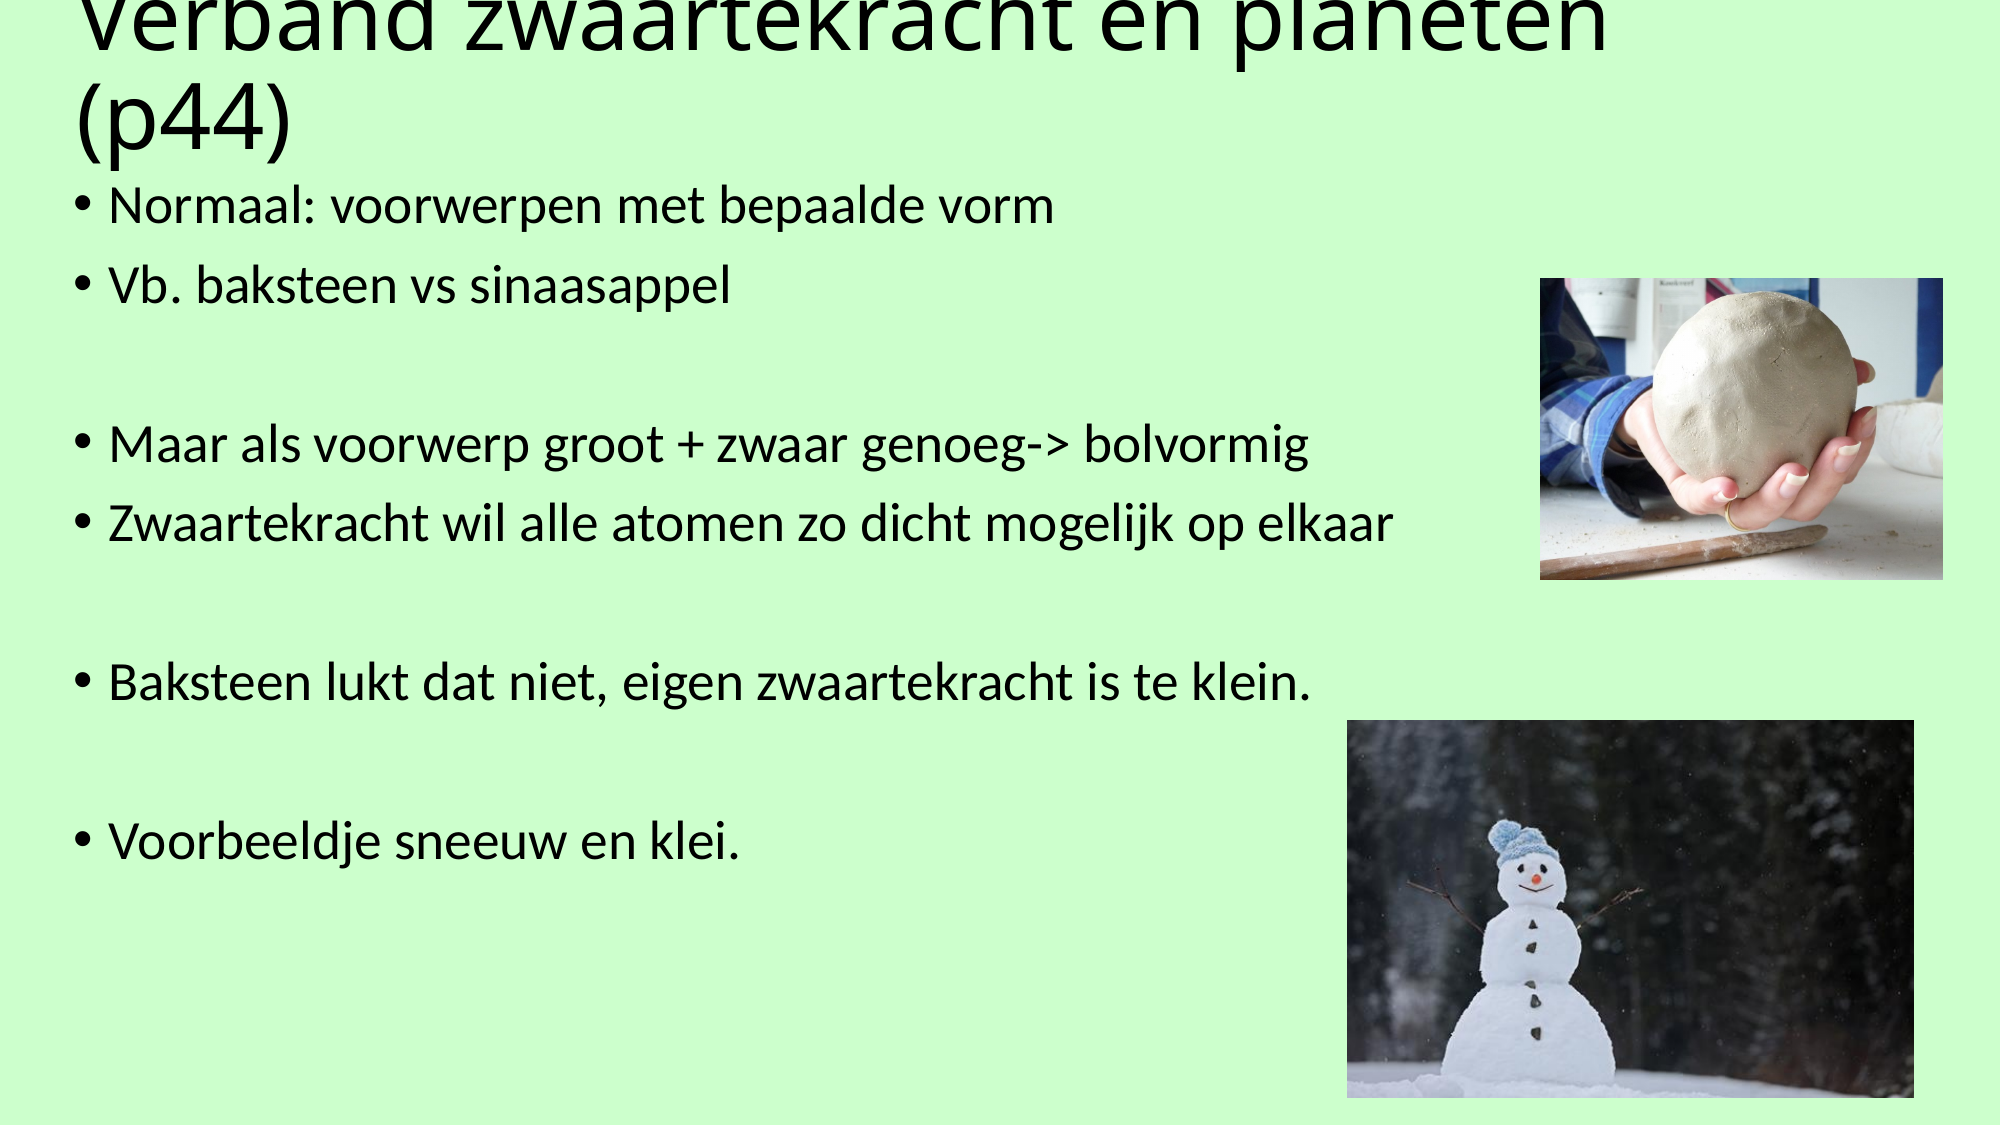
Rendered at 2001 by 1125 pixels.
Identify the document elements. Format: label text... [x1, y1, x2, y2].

title Verband zwaartekracht en planeten (p44) [61, 0, 1787, 180]
picture [1540, 278, 1943, 580]
picture [1347, 720, 1914, 1098]
list Normaal: voorwerpen met bepaalde vorm Vb. baksteen vs sinaasappel Maar als voorwerp groot + zwaar genoeg-> bolvormig Zwaartekracht wil alle atomen zo dicht mogelijk op elkaar Baksteen lukt dat niet, eigen zwaartekracht is te klein. Voorbeeldje sneeuw en klei. [58, 168, 1784, 883]
